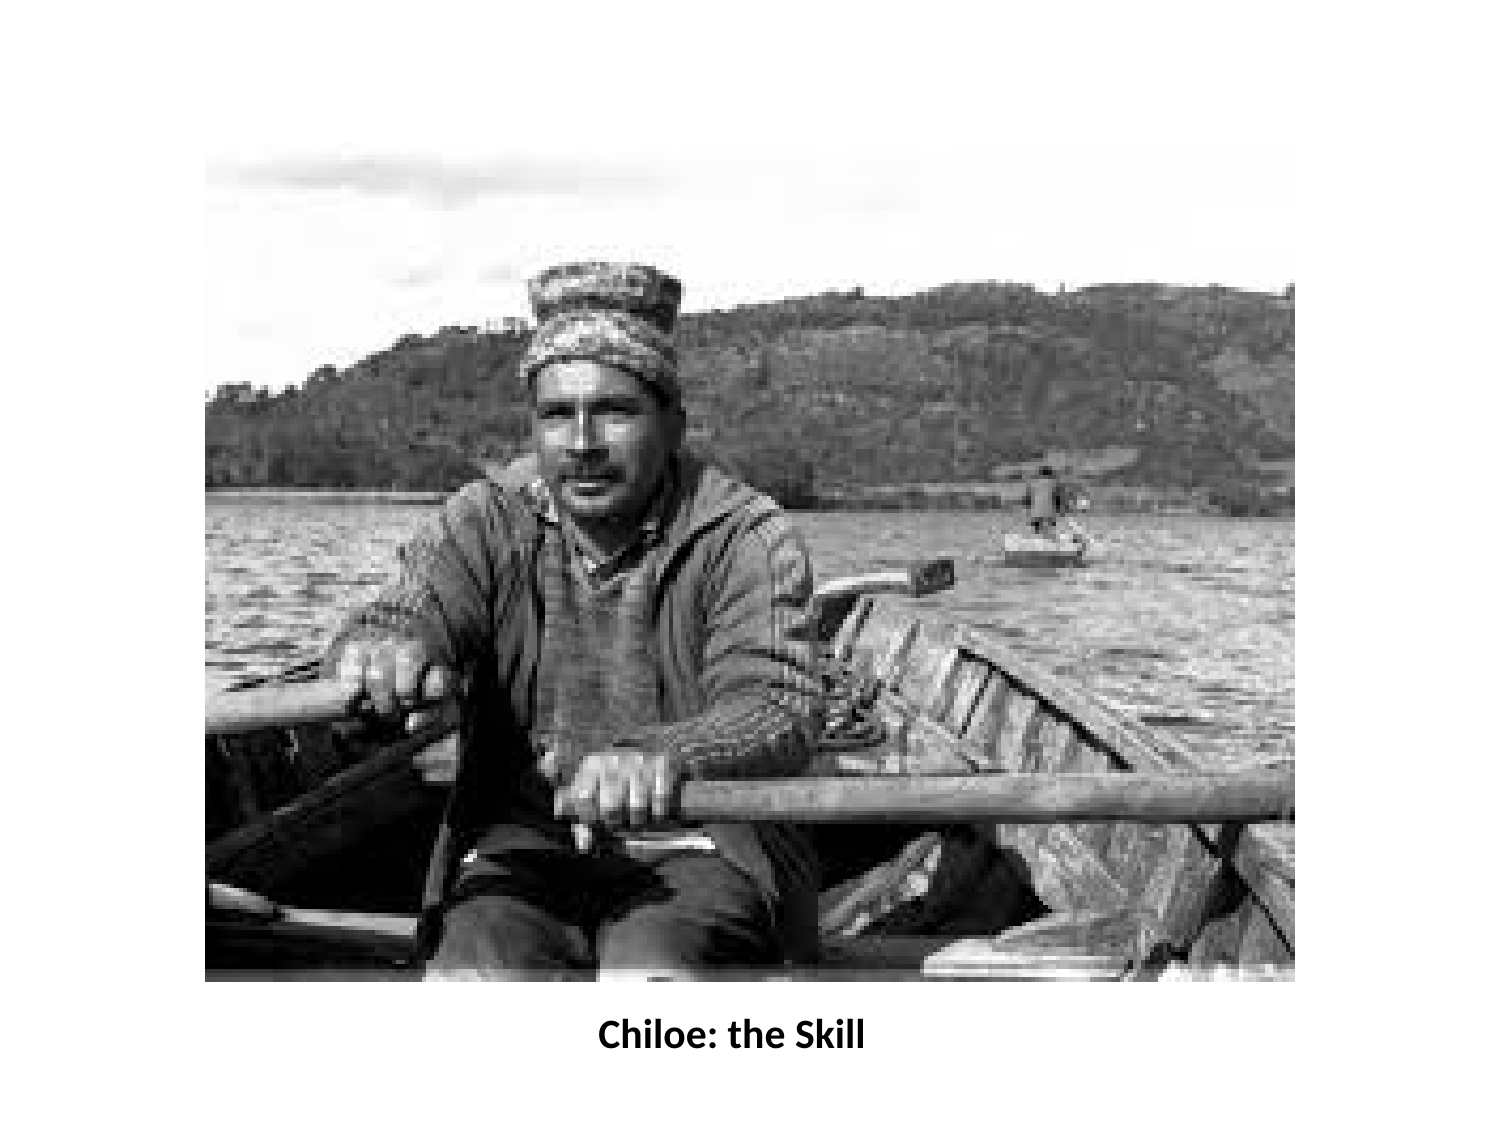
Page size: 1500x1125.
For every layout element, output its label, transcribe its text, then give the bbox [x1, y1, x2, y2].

text_box Chiloe: the Skill [583, 999, 881, 1065]
picture [205, 143, 1295, 982]
